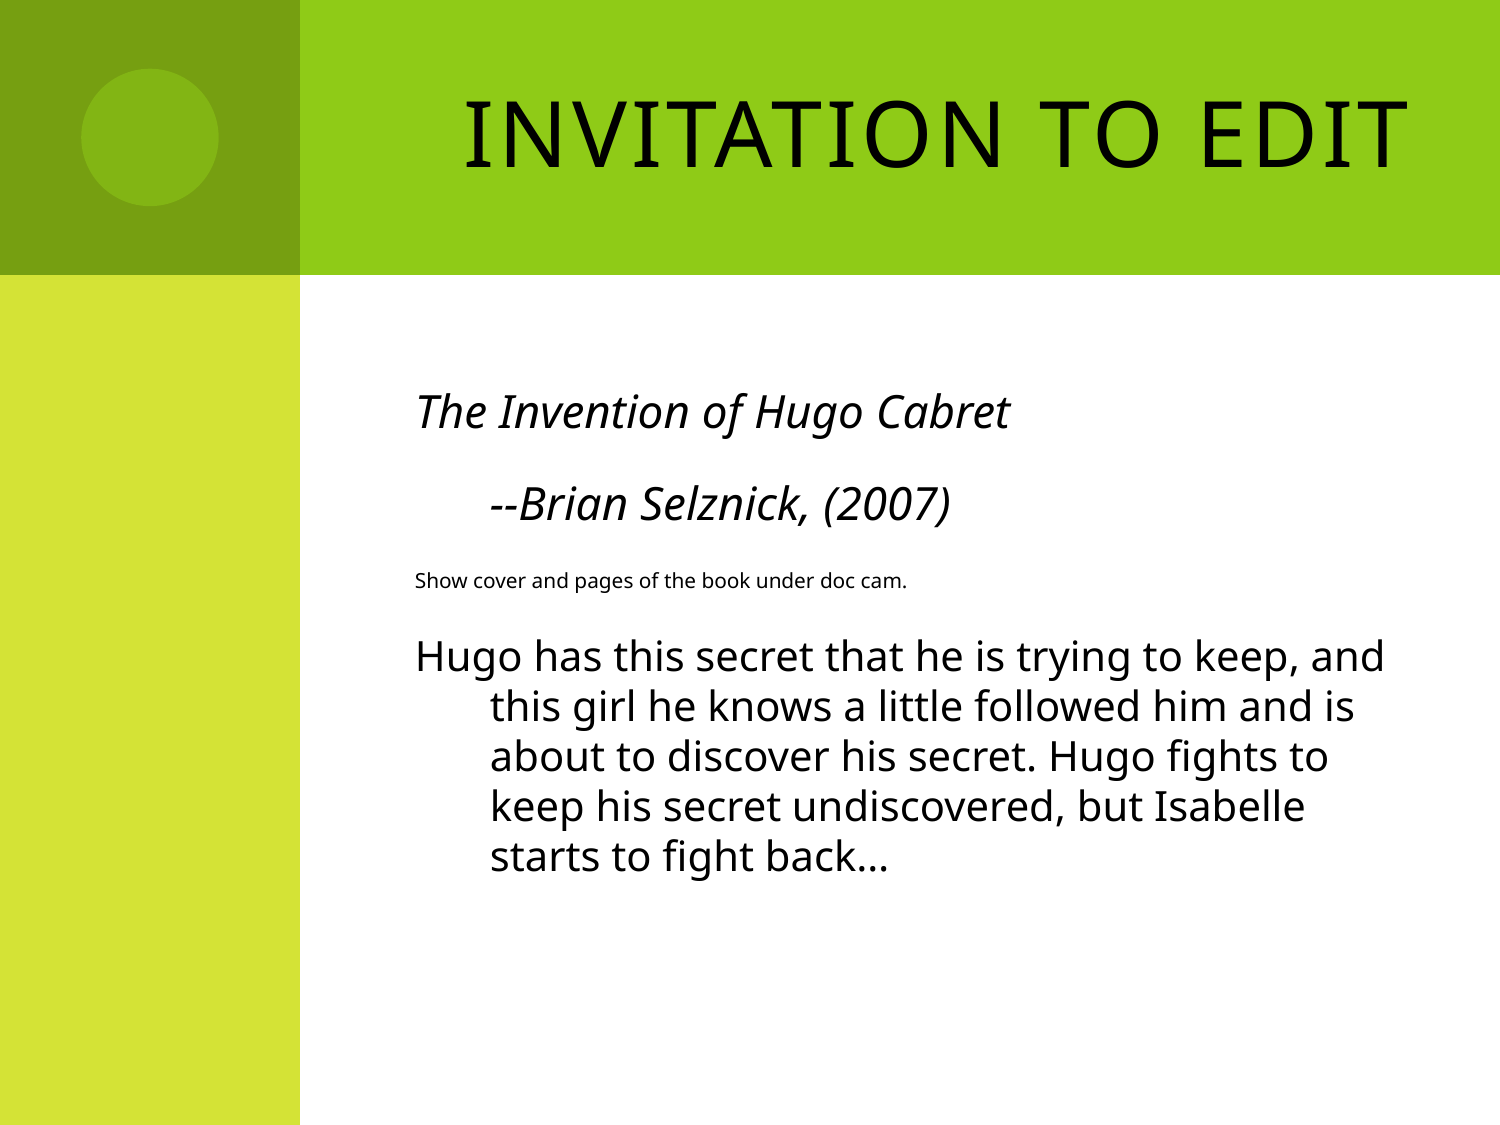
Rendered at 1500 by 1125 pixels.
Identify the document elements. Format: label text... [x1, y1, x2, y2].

title Invitation to edit [399, 37, 1425, 225]
list The Invention of Hugo Cabret --Brian Selznick, (2007) Show cover and pages of the book under doc cam. Hugo has this secret that he is trying to keep, and this girl he knows a little followed him and is about to discover his secret. Hugo fights to keep his secret undiscovered, but Isabelle starts to fight back… [399, 375, 1425, 1005]
